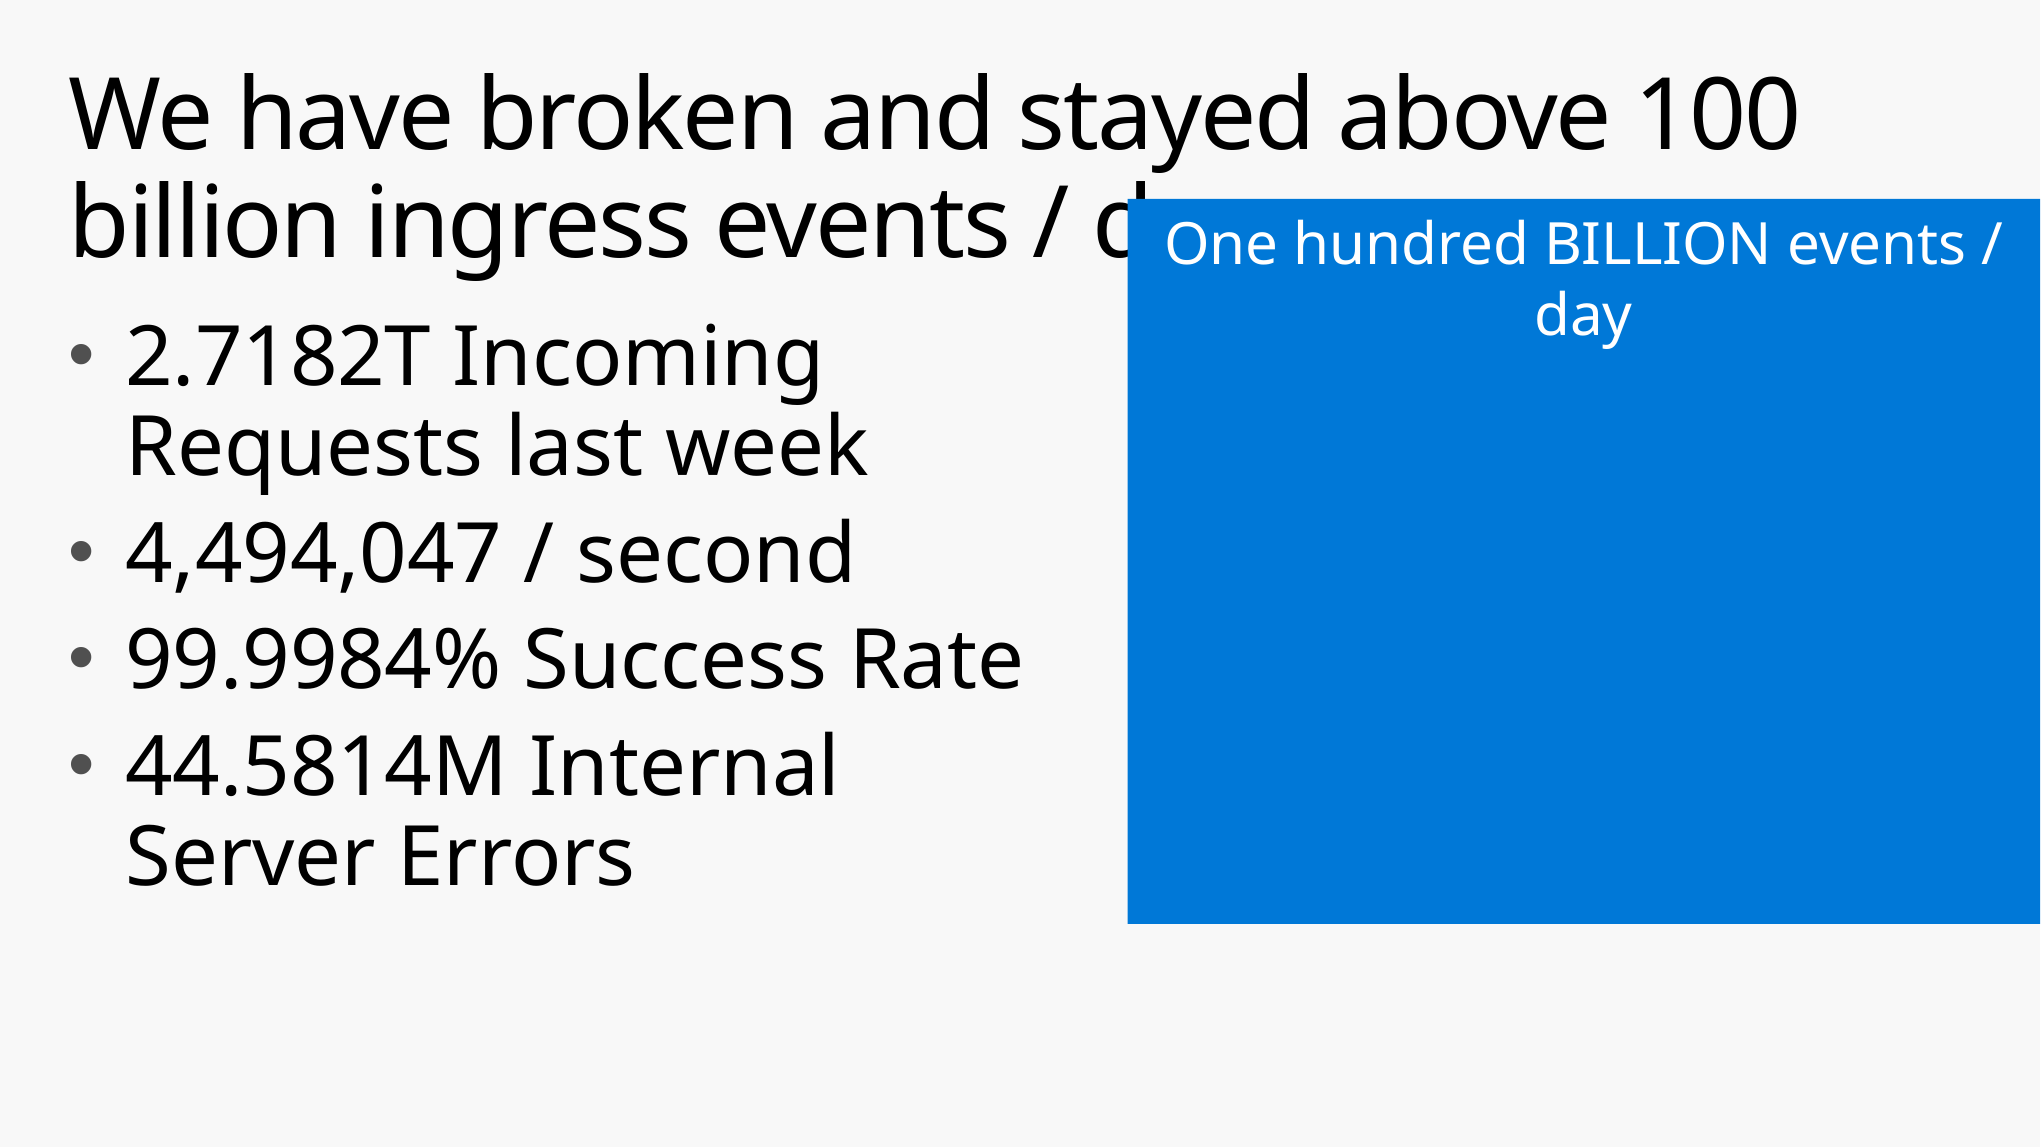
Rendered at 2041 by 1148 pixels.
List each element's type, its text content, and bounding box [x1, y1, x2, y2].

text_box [1127, 198, 2041, 925]
list 2.7182T Incoming Requests last week 4,494,047 / second 99.9984% Success Rate 44.5814M Internal Server Errors [45, 298, 1108, 1148]
title We have broken and stayed above 100 billion ingress events / day [45, 48, 1996, 199]
